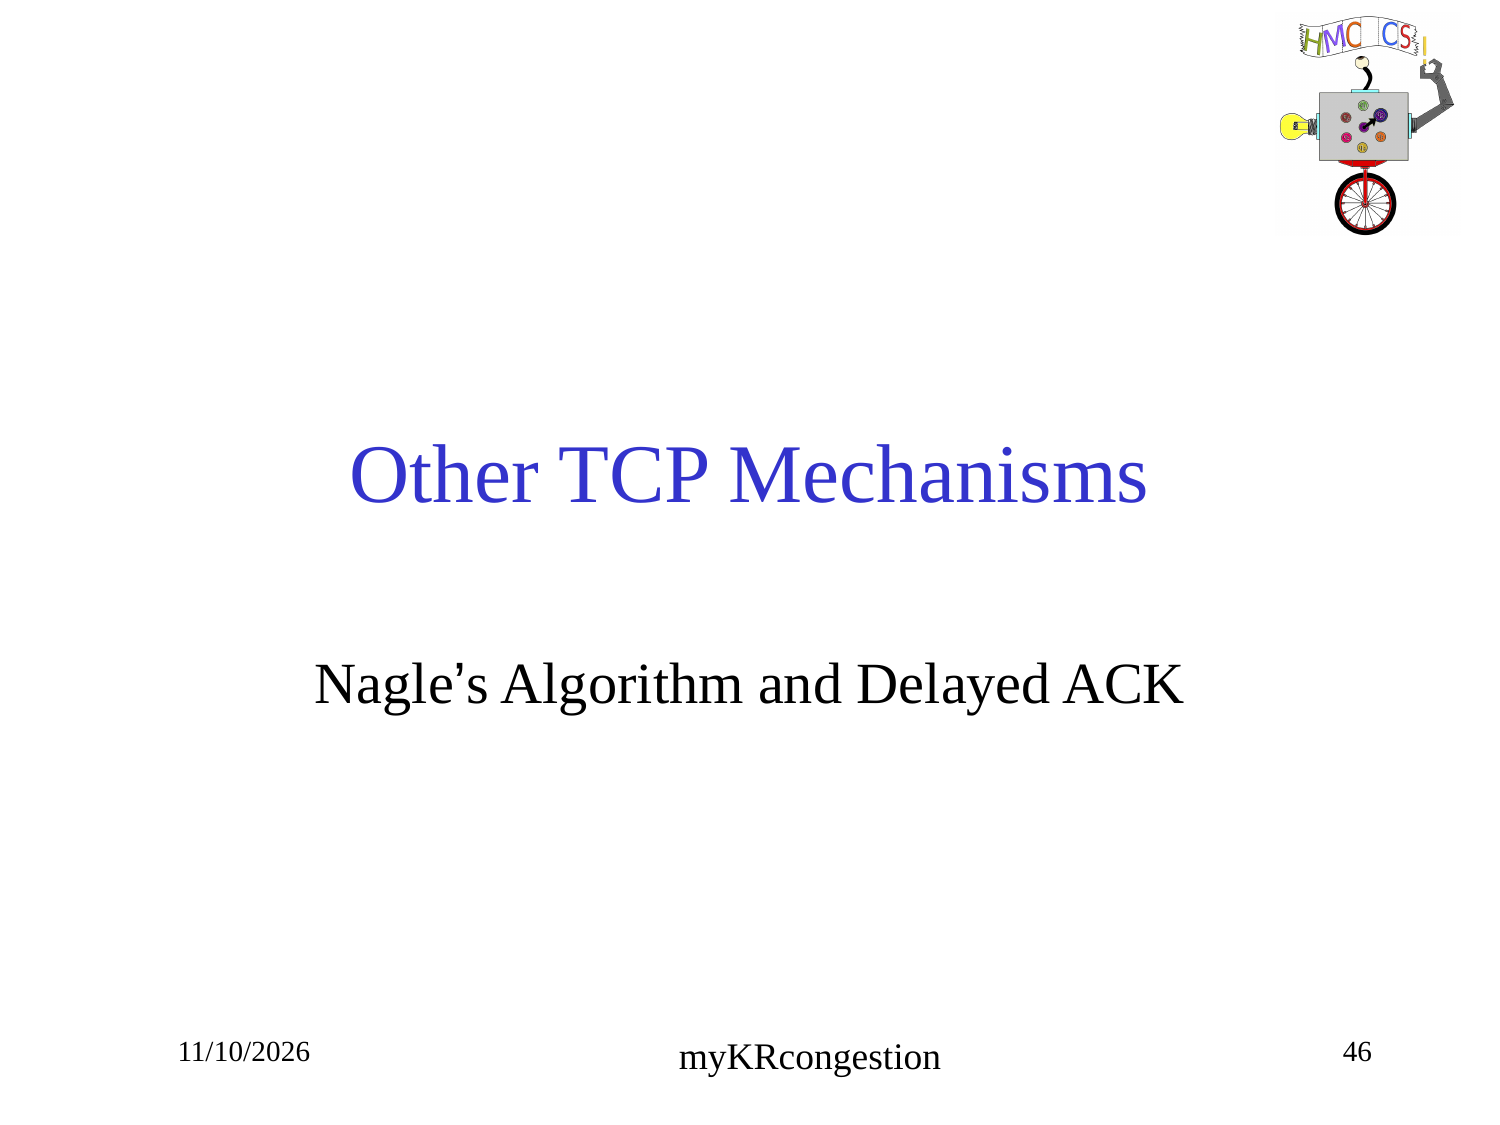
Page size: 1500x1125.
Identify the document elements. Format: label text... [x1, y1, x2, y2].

picture [1275, 12, 1461, 236]
slide_number 46 [1074, 1025, 1388, 1100]
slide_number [162, 1025, 400, 1100]
title Other TCP Mechanisms [112, 375, 1388, 563]
subtitle Nagle’s Algorithm and Delayed ACK [225, 637, 1275, 925]
